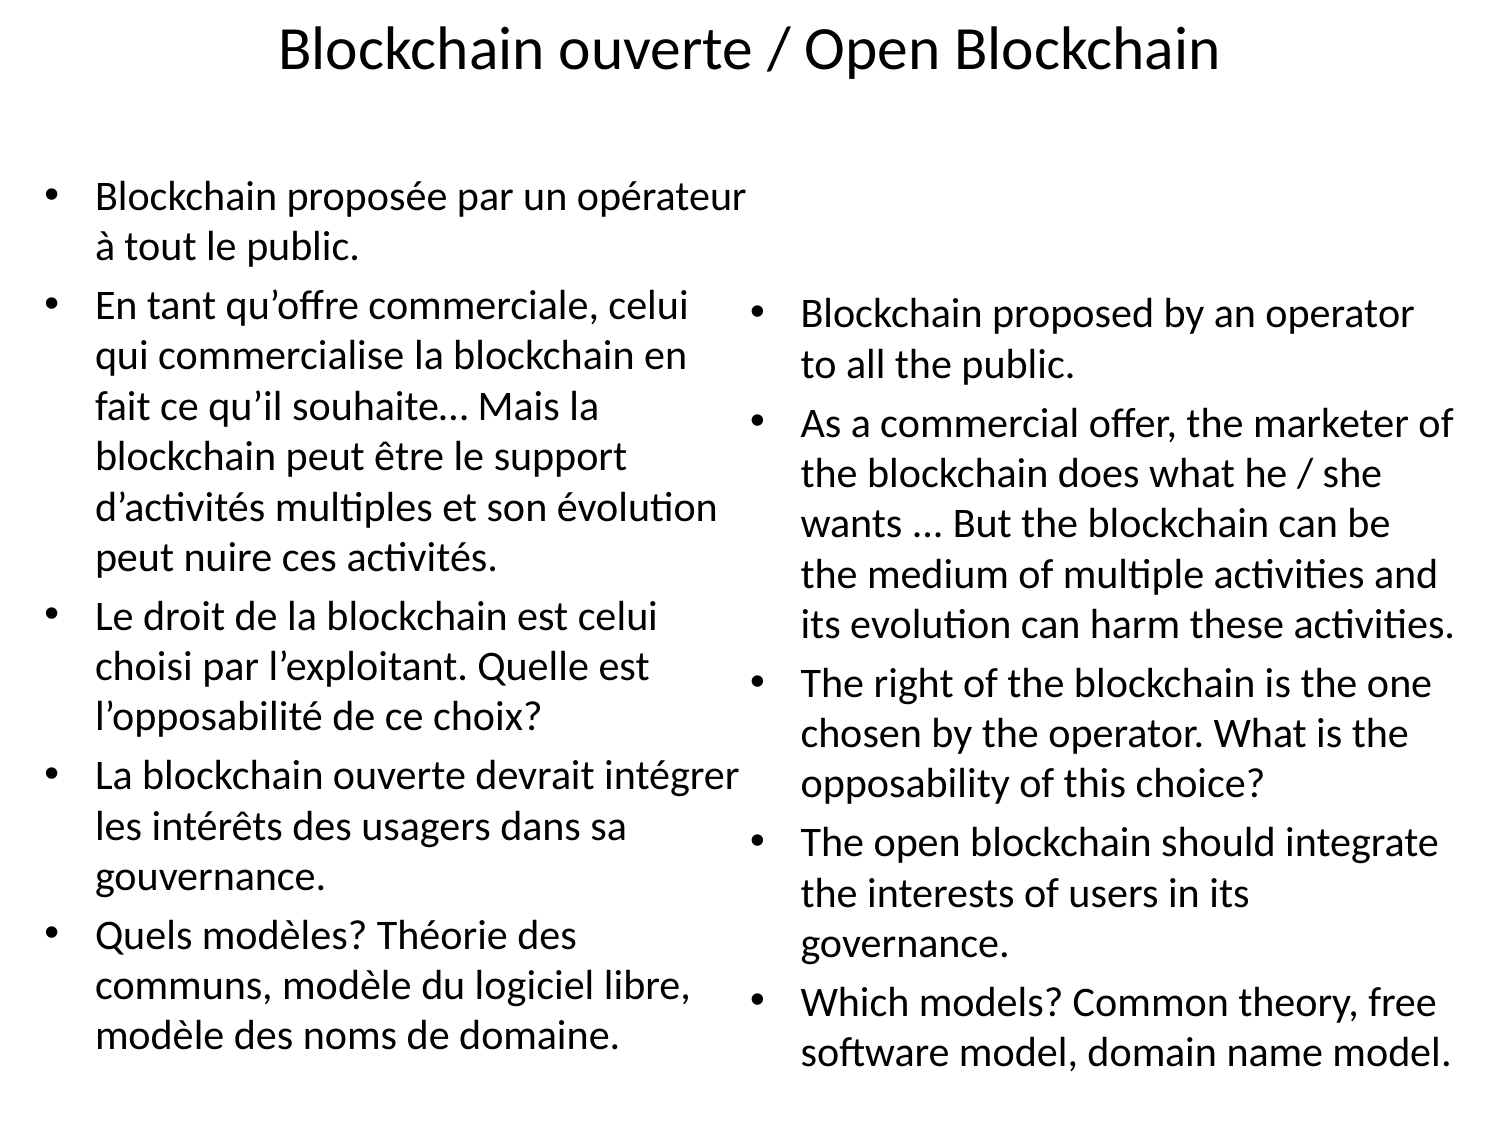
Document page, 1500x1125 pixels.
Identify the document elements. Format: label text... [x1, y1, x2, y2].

list Blockchain proposée par un opérateur à tout le public. En tant qu’offre commerciale, celui qui commercialise la blockchain en fait ce qu’il souhaite… Mais la blockchain peut être le support d’activités multiples et son évolution peut nuire ces activités. Le droit de la blockchain est celui choisi par l’exploitant. Quelle est l’opposabilité de ce choix? La blockchain ouverte devrait intégrer les intérêts des usagers dans sa gouvernance. Quels modèles? Théorie des communs, modèle du logiciel libre, modèle des noms de domaine. Blockchain proposed by an operator to all the public. As a commercial offer, the marketer of the blockchain does what he / she wants ... But the blockchain can be the medium of multiple activities and its evolution can harm these activities. The right of the blockchain is the one chosen by the operator. What is the opposability of this choice? The open blockchain should integrate the interests of users in its governance. Which models? Common theory, free software model, domain name model. [29, 160, 1471, 1094]
title Blockchain ouverte / Open Blockchain [75, 0, 1425, 90]
